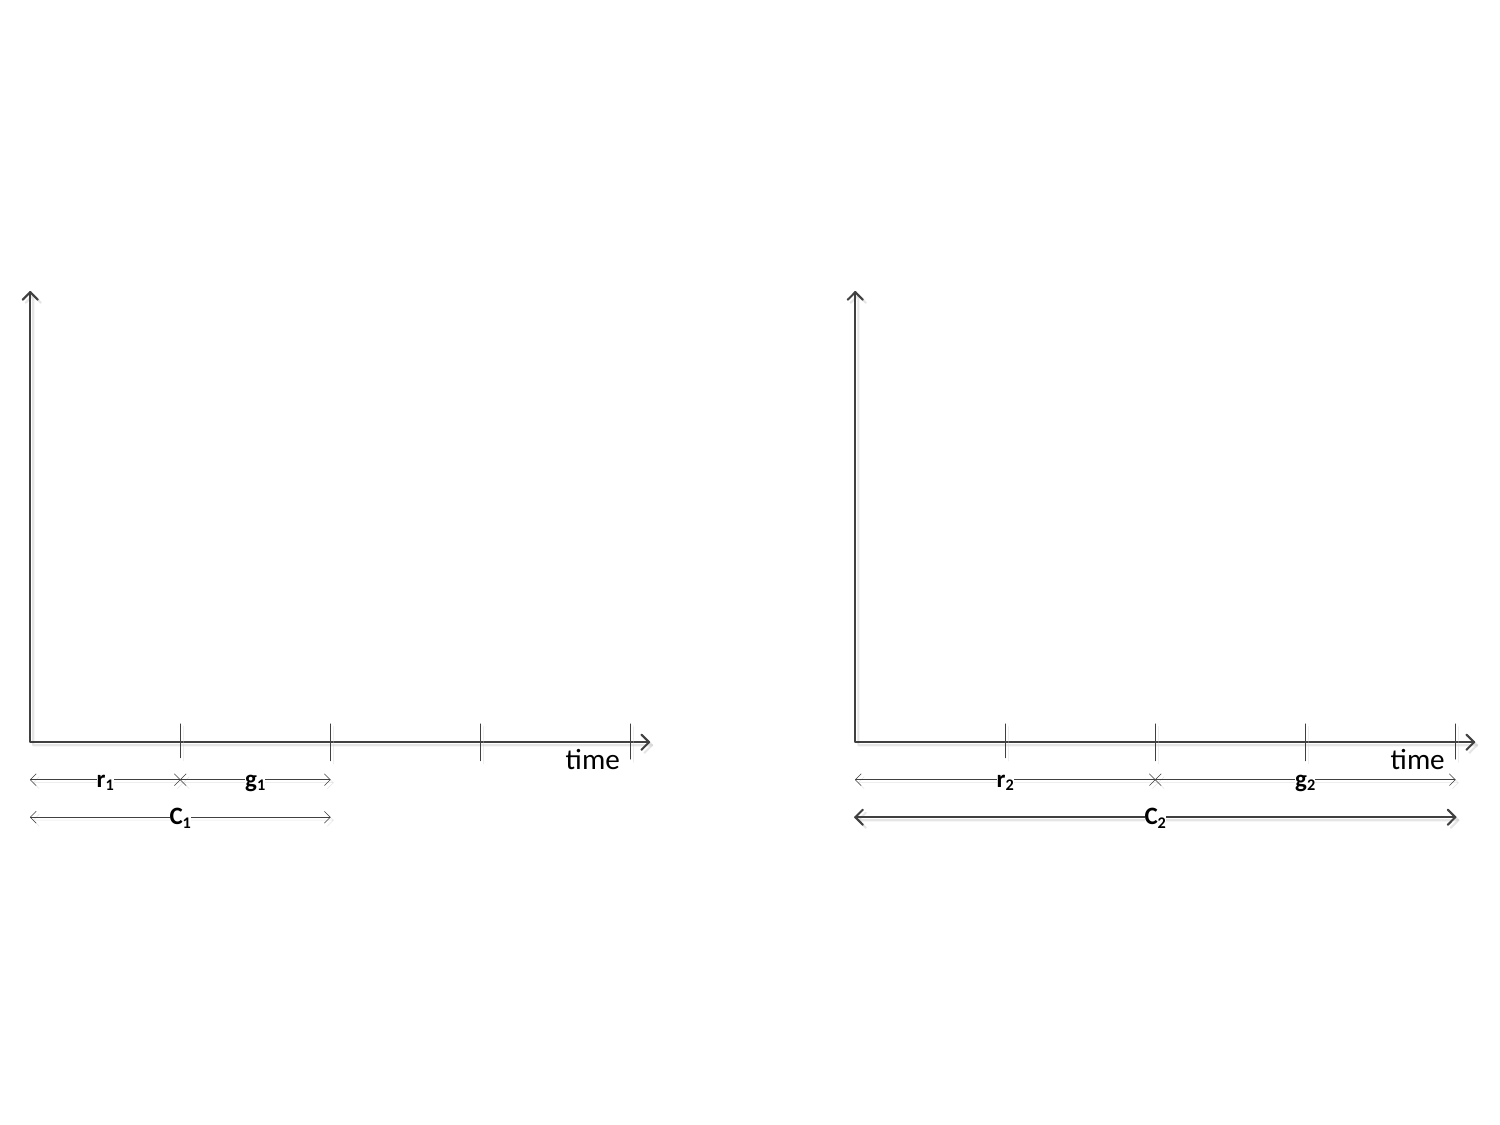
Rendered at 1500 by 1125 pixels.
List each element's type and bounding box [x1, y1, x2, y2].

picture [19, 288, 1481, 837]
